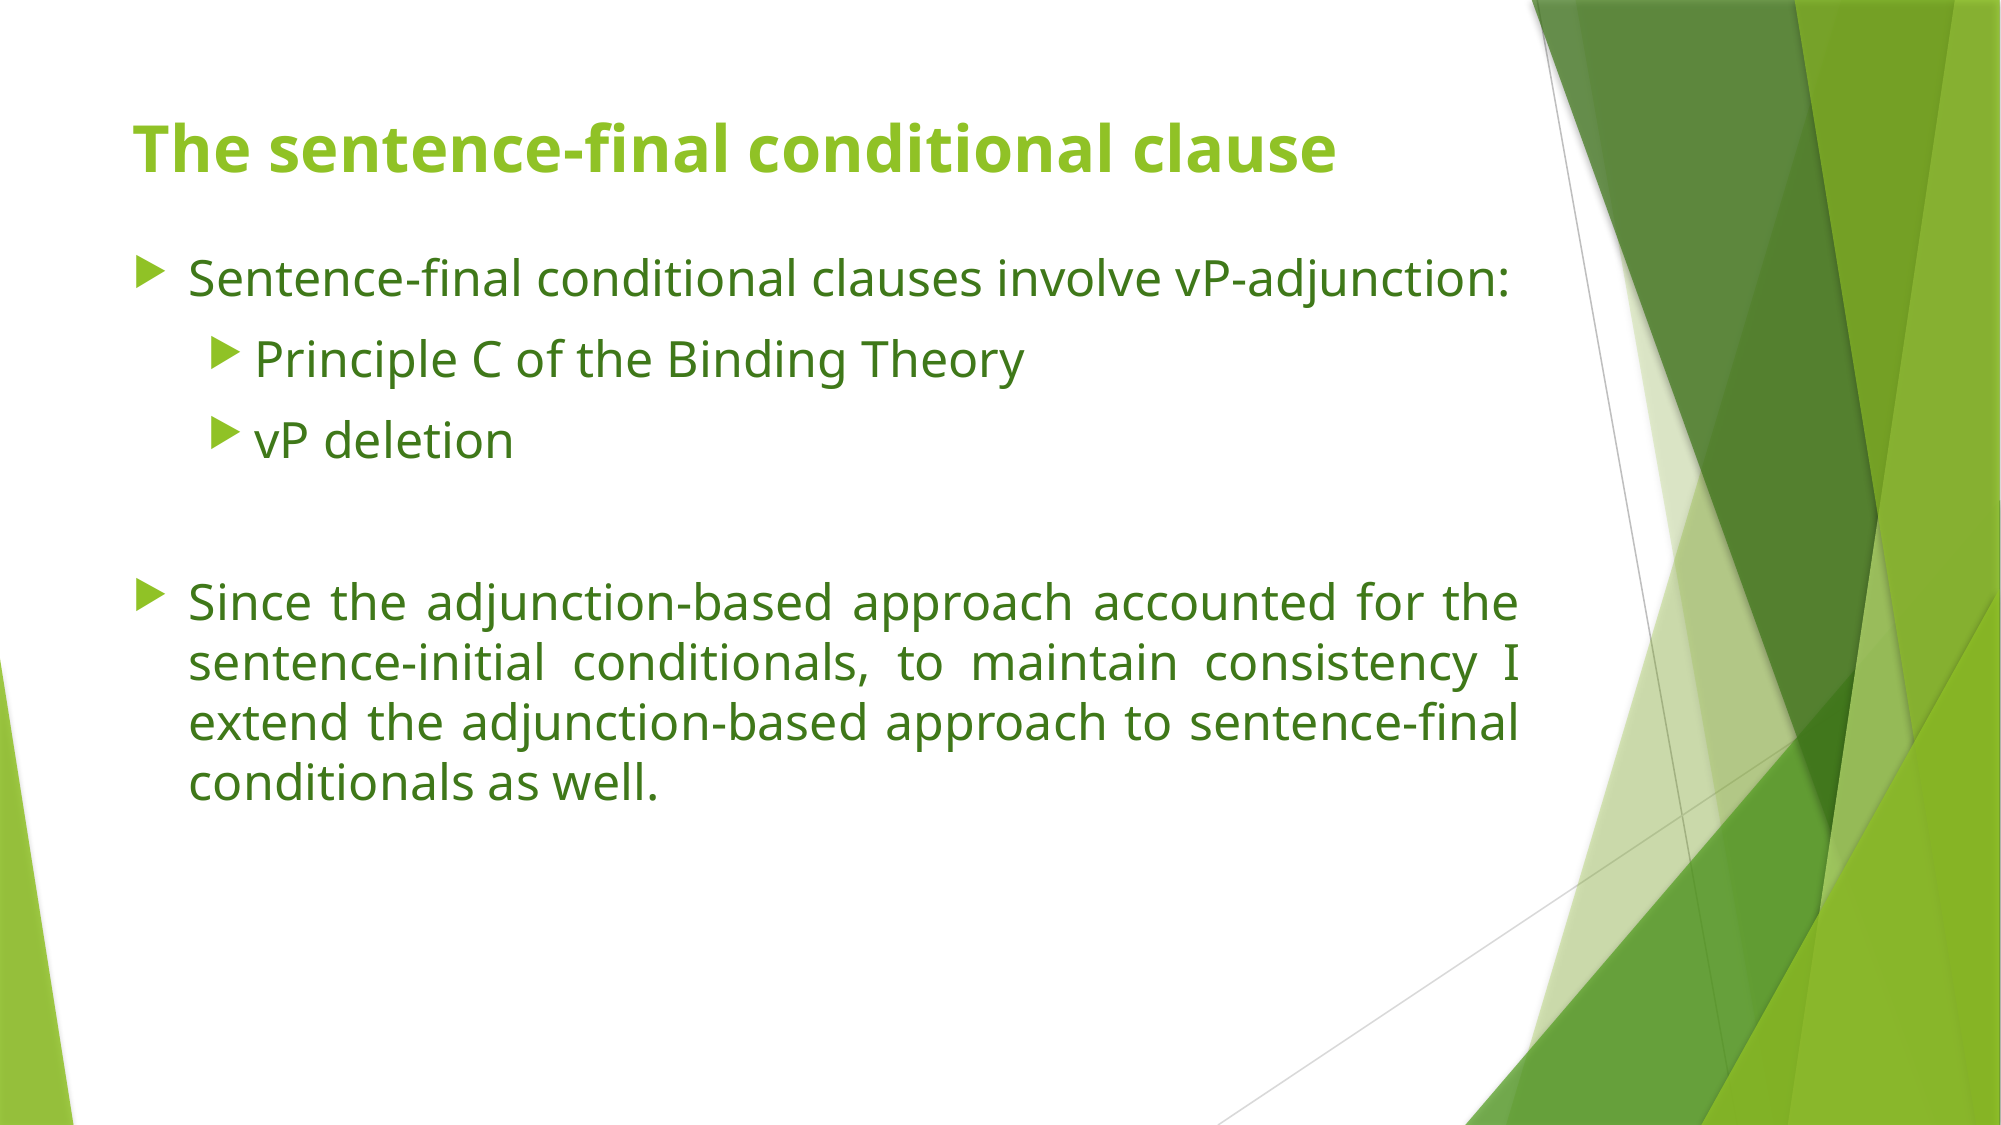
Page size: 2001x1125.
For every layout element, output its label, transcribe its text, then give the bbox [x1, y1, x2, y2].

title The sentence-final conditional clause [117, 99, 1522, 239]
list Sentence-final conditional clauses involve vP-adjunction: Principle C of the Binding Theory vP deletion Since the adjunction-based approach accounted for the sentence-initial conditionals, to maintain consistency I extend the adjunction-based approach to sentence-final conditionals as well. [117, 239, 1536, 1036]
